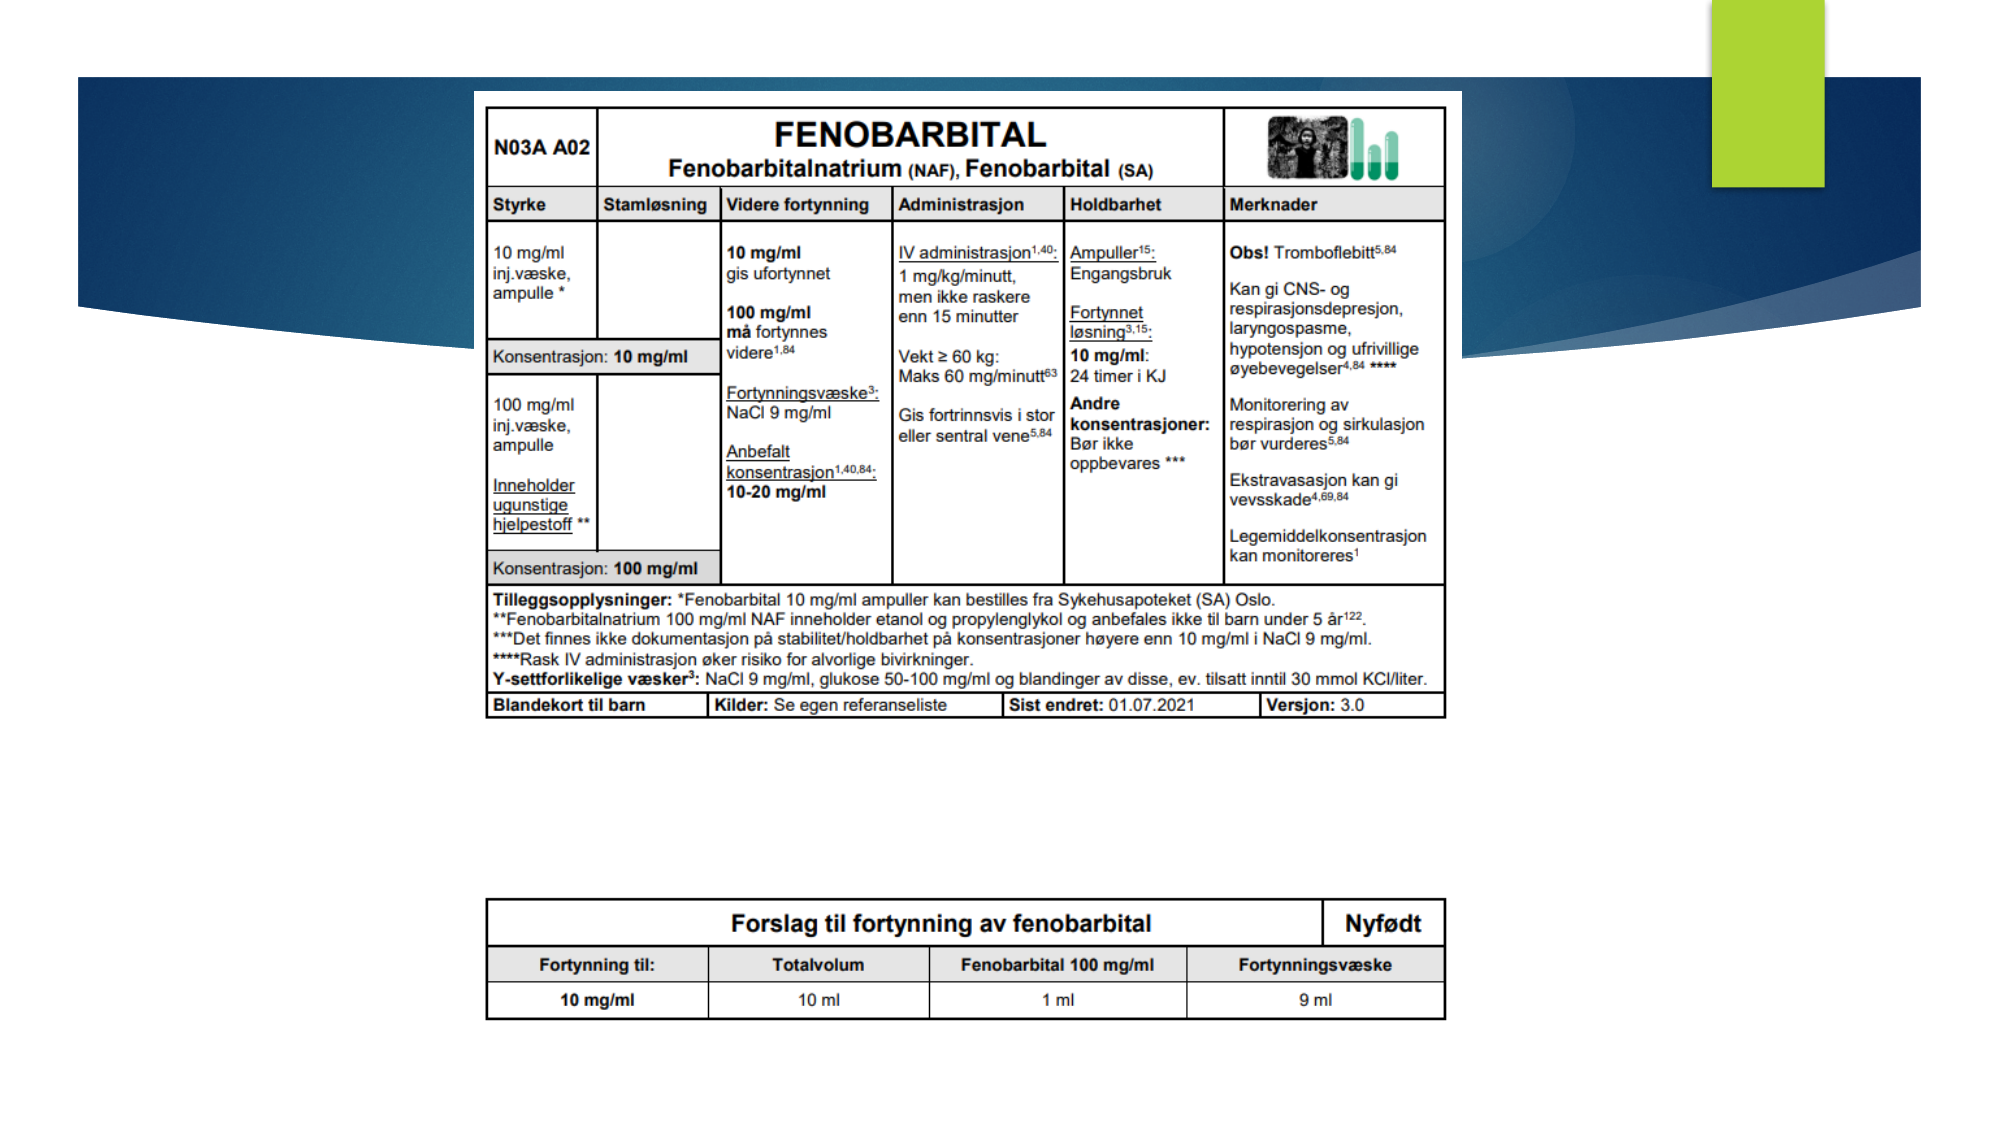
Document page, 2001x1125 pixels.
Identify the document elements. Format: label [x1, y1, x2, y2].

picture [474, 91, 1462, 1045]
